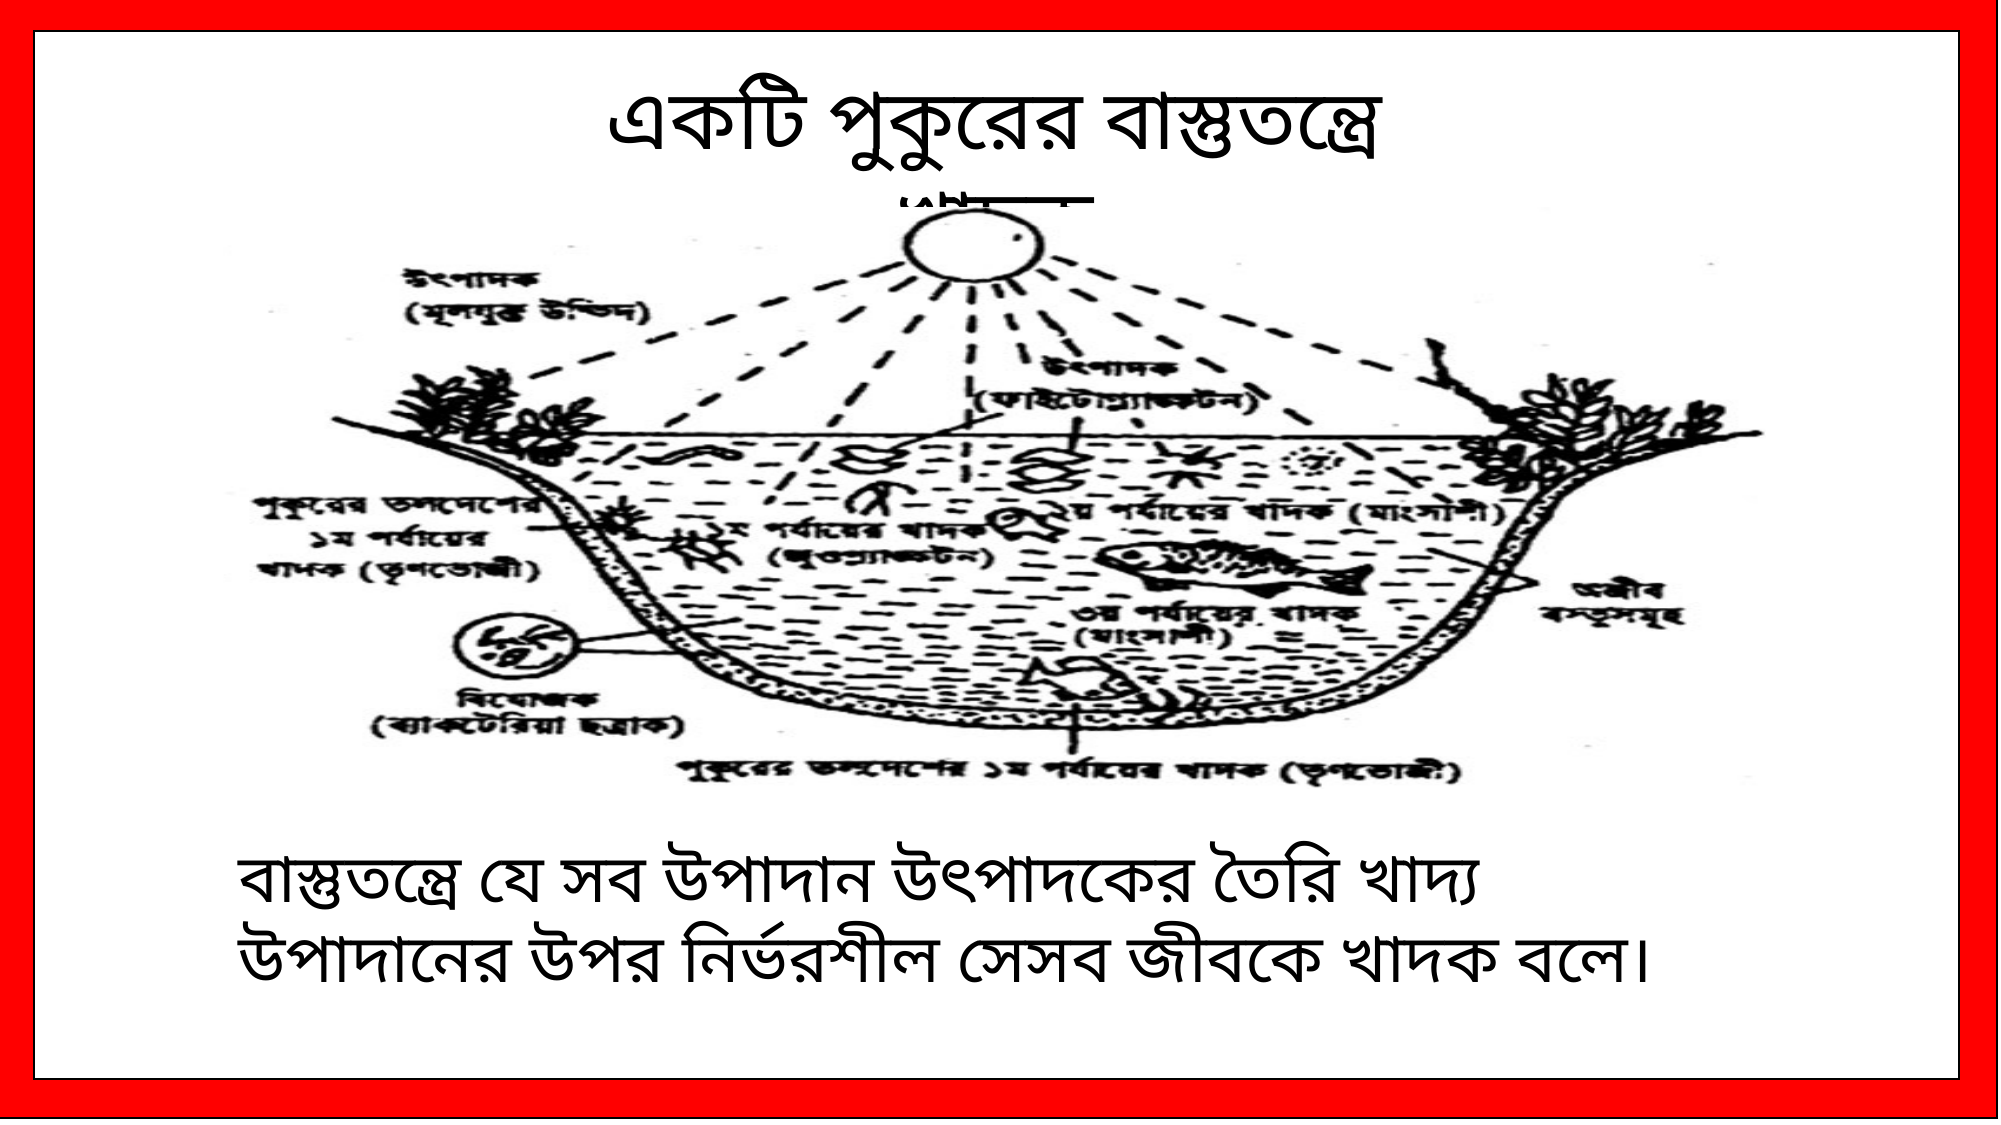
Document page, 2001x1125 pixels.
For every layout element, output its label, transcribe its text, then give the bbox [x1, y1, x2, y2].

text_box বাস্তুতন্ত্রে যে সব উপাদান উৎপাদকের তৈরি খাদ্য উপাদানের উপর নির্ভরশীল সেসব জীবকে খাদক বলে। [223, 828, 1766, 1004]
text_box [223, 207, 1818, 790]
text_box একটি পুকুরের বাস্তুতন্ত্রে খাদক [569, 58, 1421, 207]
